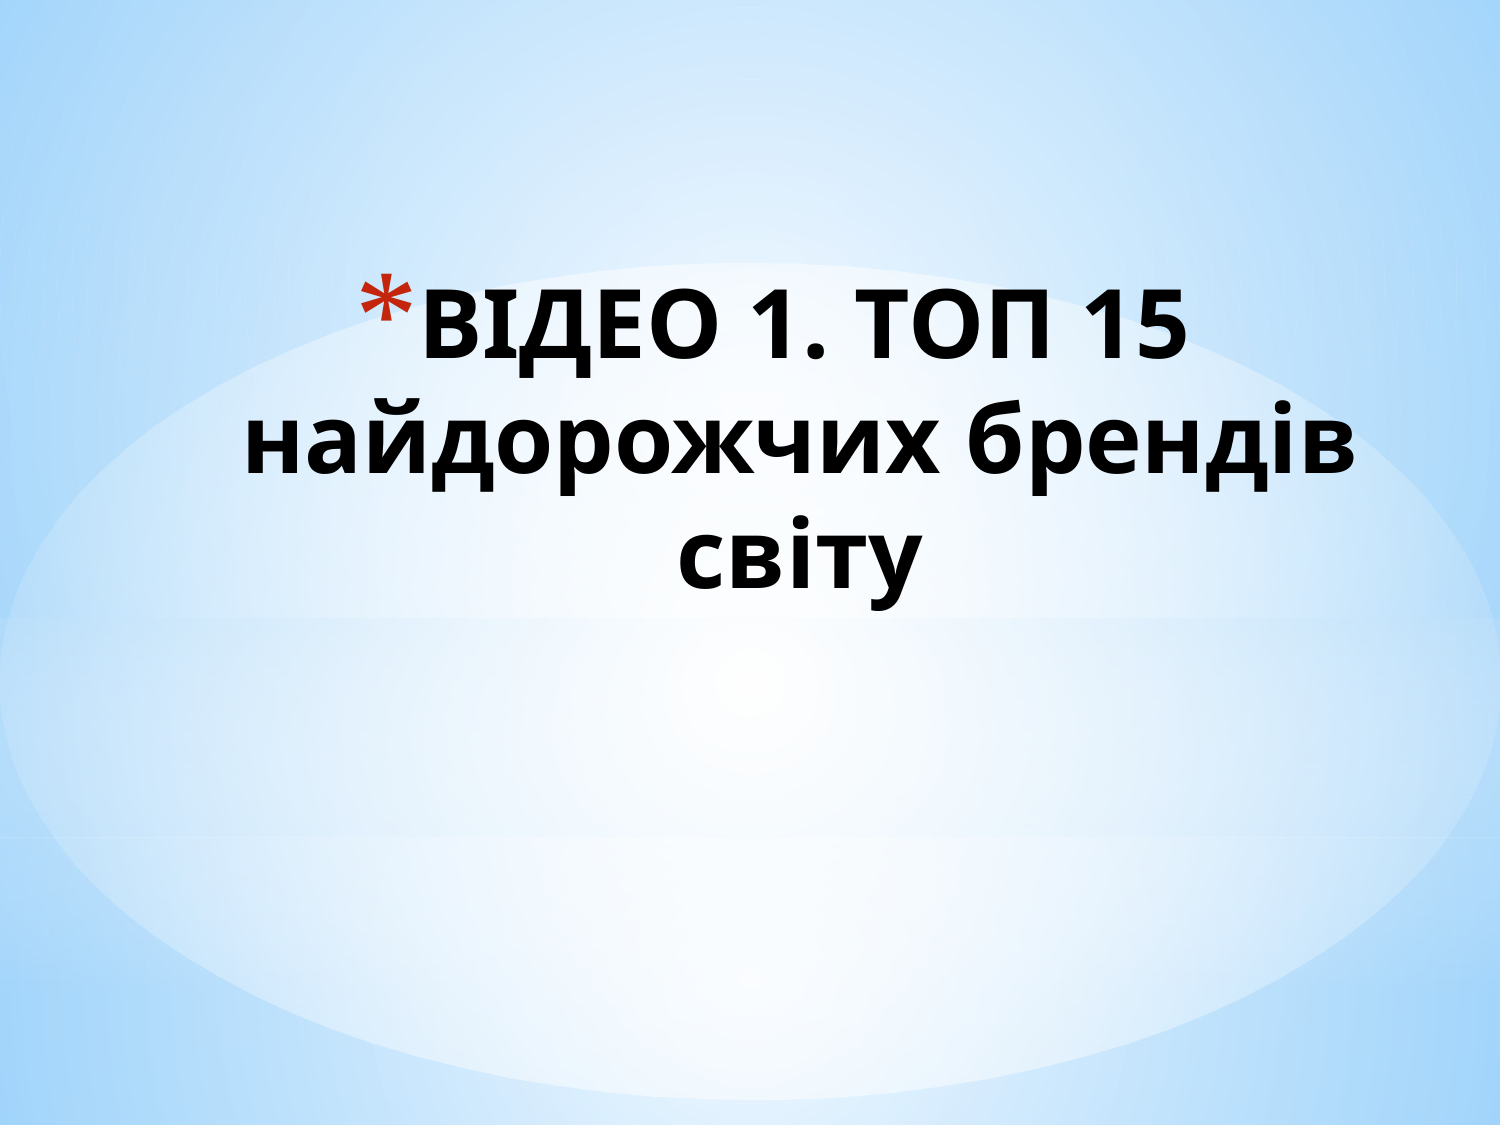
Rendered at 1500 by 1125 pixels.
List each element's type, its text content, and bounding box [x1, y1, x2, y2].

title ВІДЕО 1. ТОП 15 найдорожчих брендів світу [112, 255, 1436, 443]
